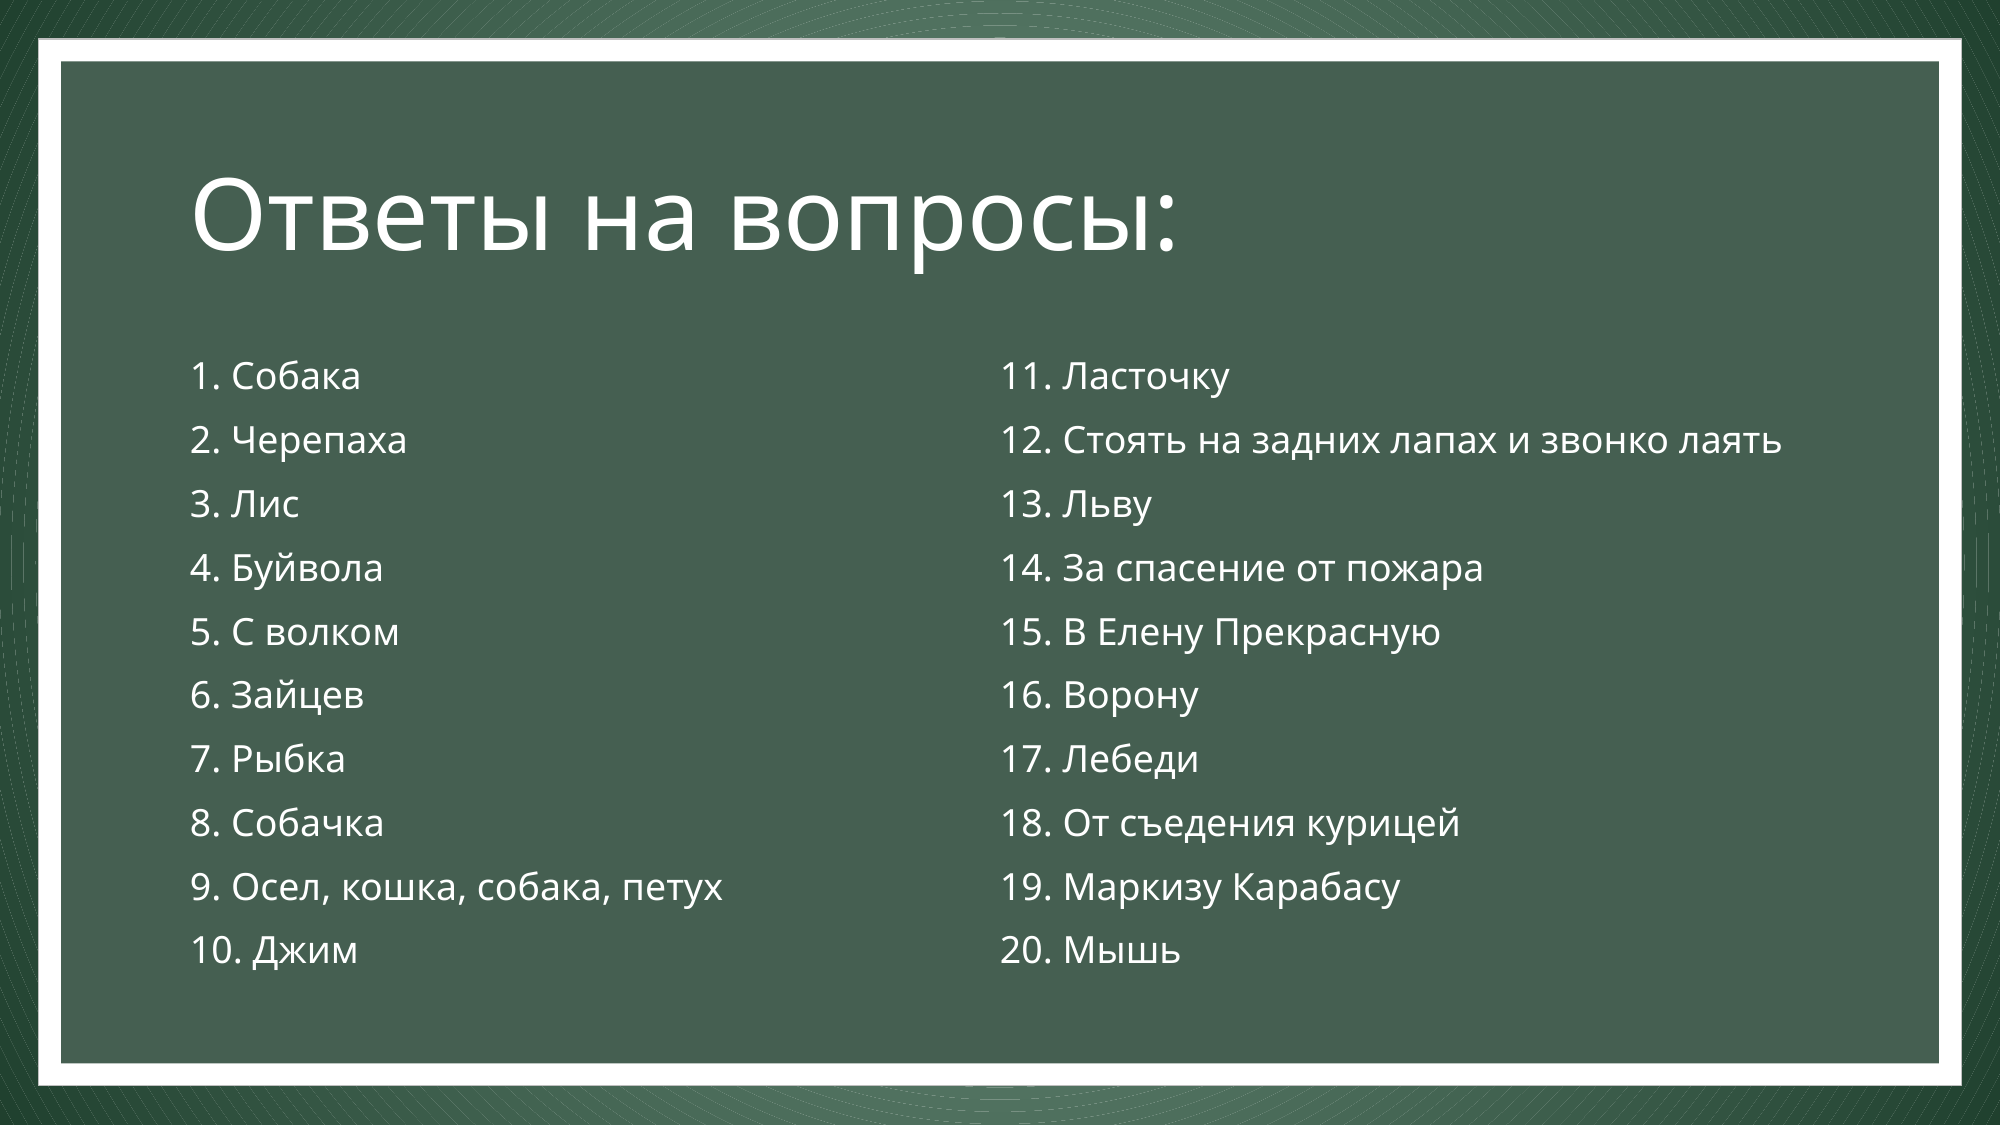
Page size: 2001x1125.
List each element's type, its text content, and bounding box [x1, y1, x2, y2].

list 1. Собака 2. Черепаха 3. Лис 4. Буйвола 5. С волком 6. Зайцев 7. Рыбка 8. Собачка 9. Осел, кошка, собака, петух 10. Джим 11. Ласточку 12. Стоять на задних лапах и звонко лаять 13. Льву 14. За спасение от пожара 15. В Елену Прекрасную 16. Ворону 17. Лебеди 18. От съедения курицей 19. Маркизу Карабасу 20. Мышь [174, 345, 1825, 990]
title Ответы на вопросы: [174, 105, 1825, 331]
